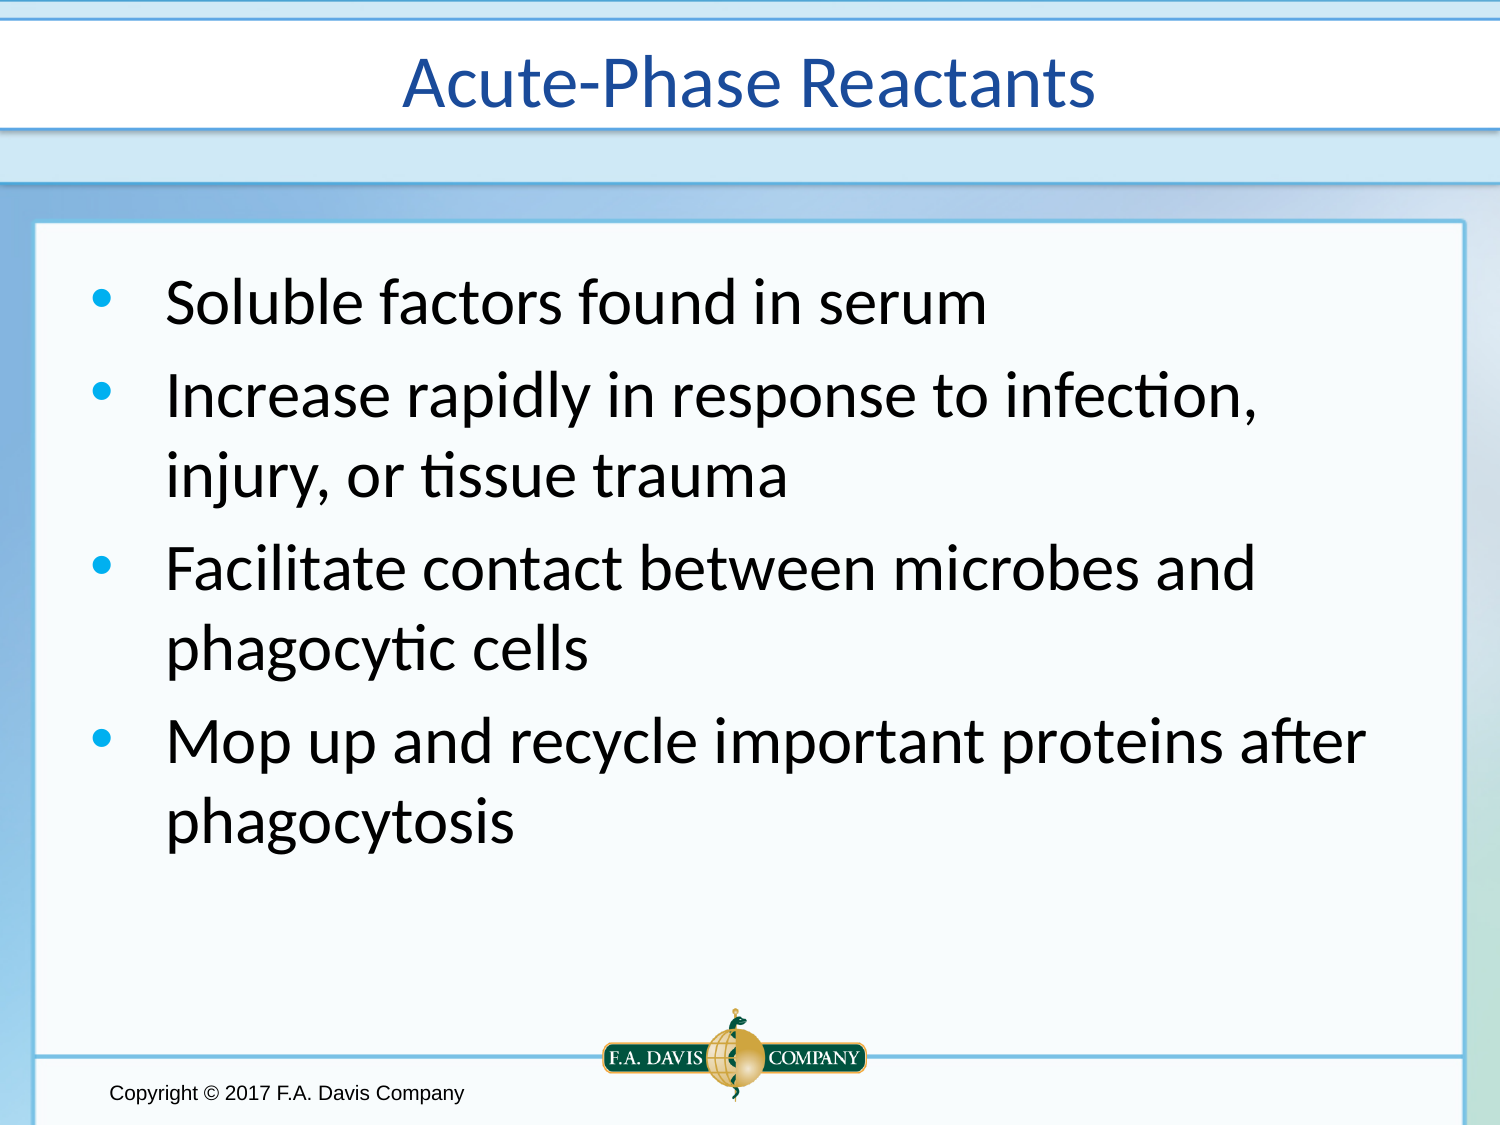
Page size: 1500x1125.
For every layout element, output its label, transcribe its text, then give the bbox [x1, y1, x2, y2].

list Soluble factors found in serum Increase rapidly in response to infection, injury, or tissue trauma Facilitate contact between microbes and phagocytic cells Mop up and recycle important proteins after phagocytosis [75, 249, 1425, 1005]
picture [0, 135, 1500, 1125]
title Acute-Phase Reactants [0, 21, 1500, 135]
picture [0, 0, 1500, 21]
